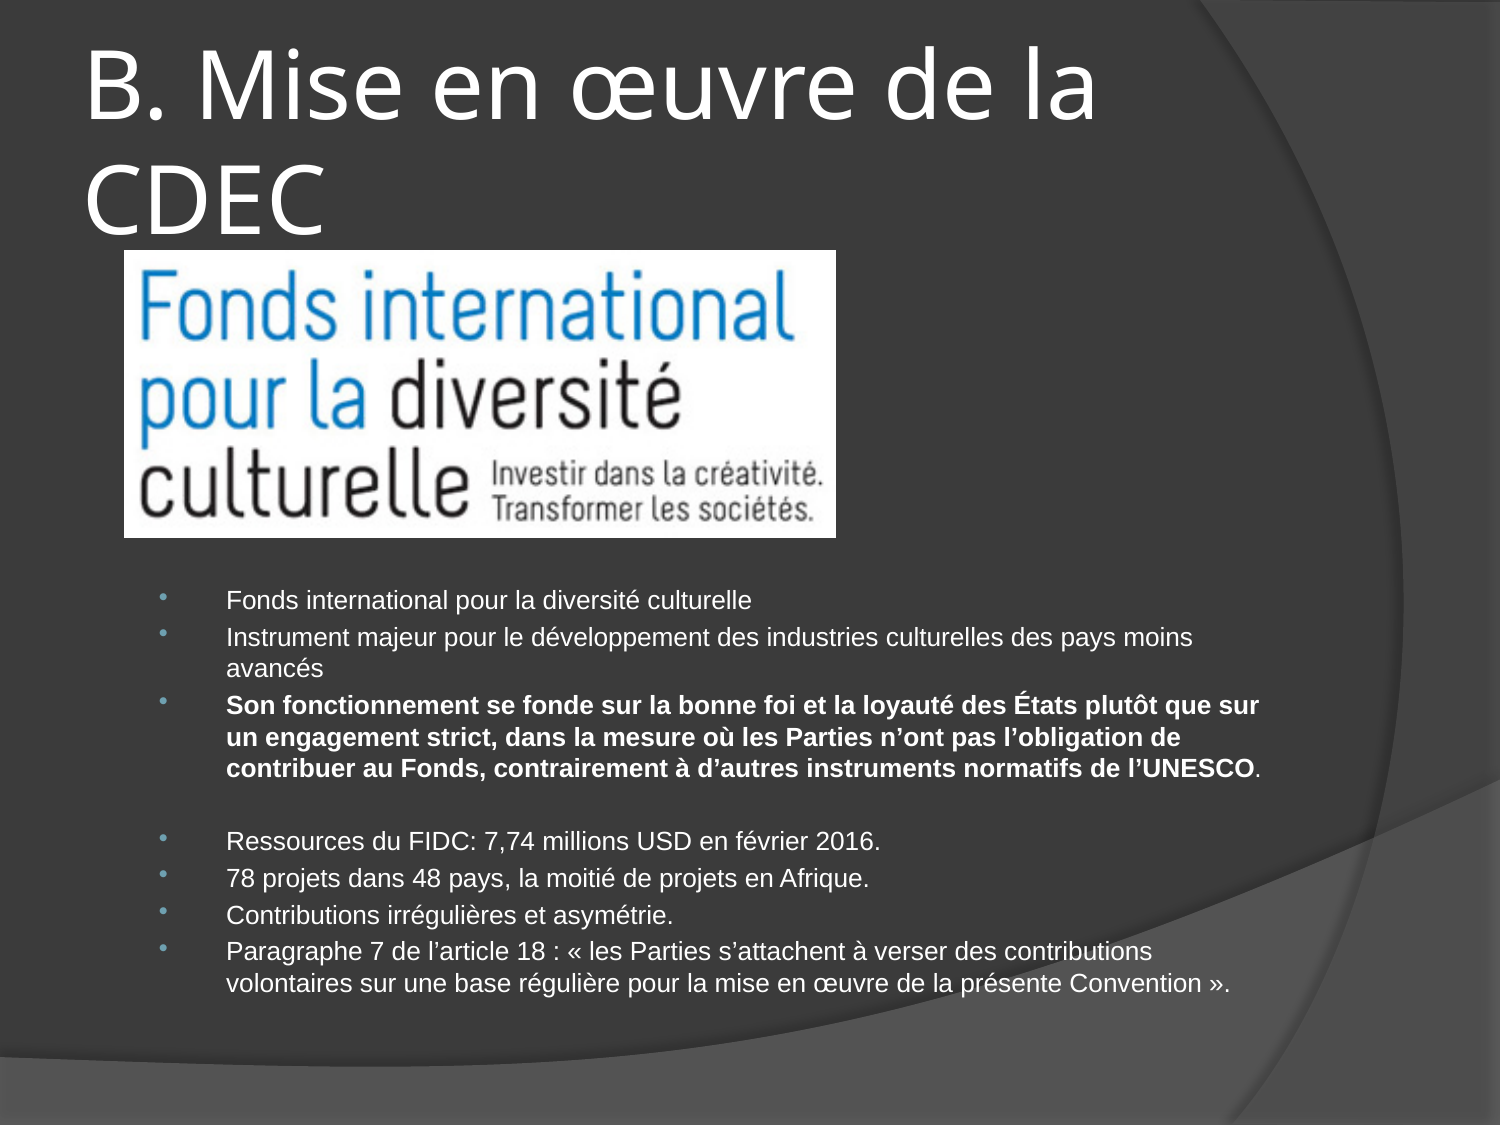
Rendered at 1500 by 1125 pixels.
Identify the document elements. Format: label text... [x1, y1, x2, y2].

picture [124, 178, 836, 610]
title B. Mise en œuvre de la CDEC [75, 45, 1300, 233]
list Fonds international pour la diversité culturelle Instrument majeur pour le développement des industries culturelles des pays moins avancés Son fonctionnement se fonde sur la bonne foi et la loyauté des États plutôt que sur un engagement strict, dans la mesure où les Parties n’ont pas l’obligation de contribuer au Fonds, contrairement à d’autres instruments normatifs de l’UNESCO. Ressources du FIDC: 7,74 millions USD en février 2016. 78 projets dans 48 pays, la moitié de projets en Afrique. Contributions irrégulières et asymétrie. Paragraphe 7 de l’article 18 : « les Parties s’attachent à verser des contributions volontaires sur une base régulière pour la mise en œuvre de la présente Convention ». [138, 539, 1300, 1005]
